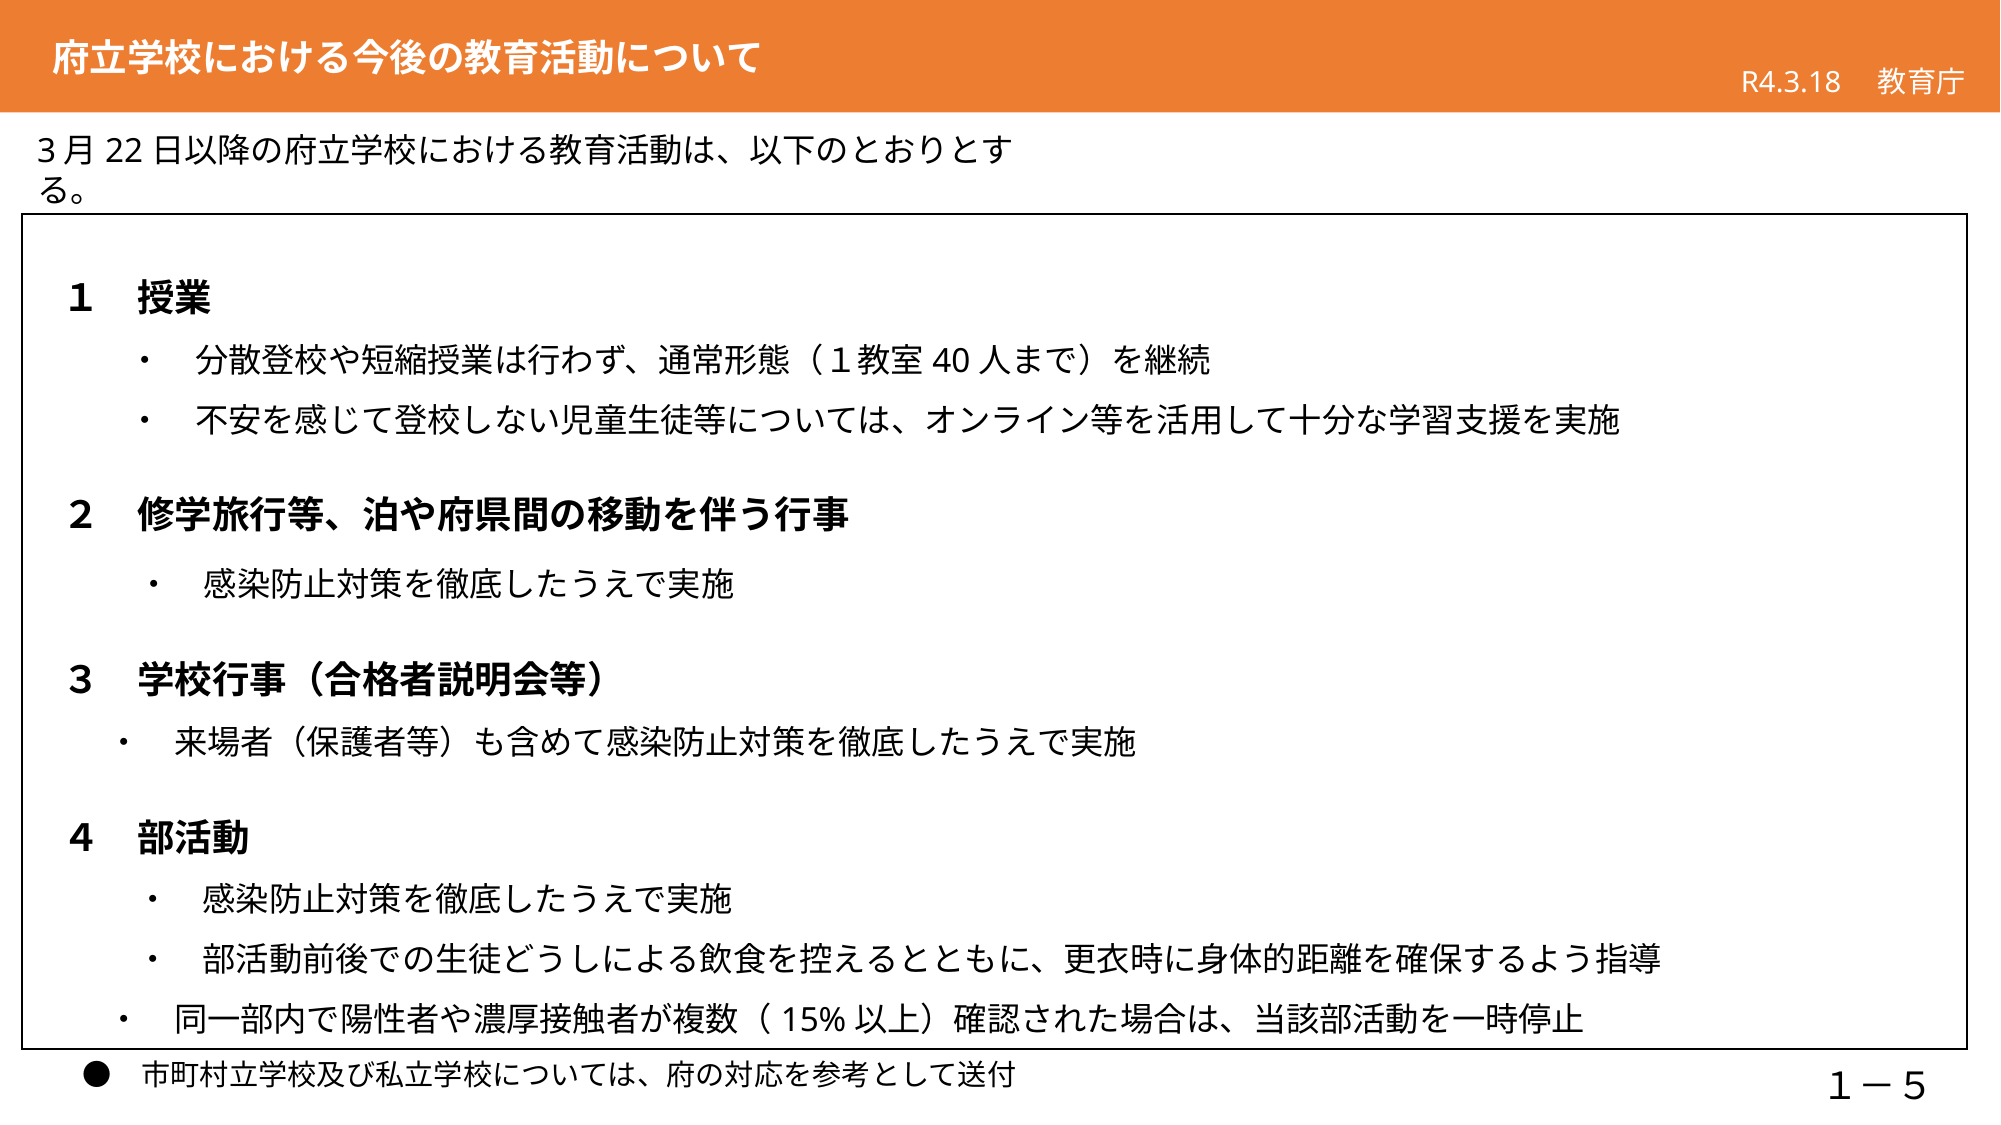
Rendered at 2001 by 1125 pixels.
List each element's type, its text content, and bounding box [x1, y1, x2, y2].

text_box 府立学校における今後の教育活動について [0, 0, 2000, 113]
text_box ● 市町村立学校及び私立学校については、府の対応を参考として送付 [38, 1048, 1980, 1099]
text_box 3月22日以降の府立学校における教育活動は、以下のとおりとする。 [22, 121, 1040, 217]
text_box １－５ [1806, 1054, 1967, 1115]
text_box [21, 213, 1968, 1050]
text_box R4.3.18 教育庁 [1726, 55, 2000, 106]
